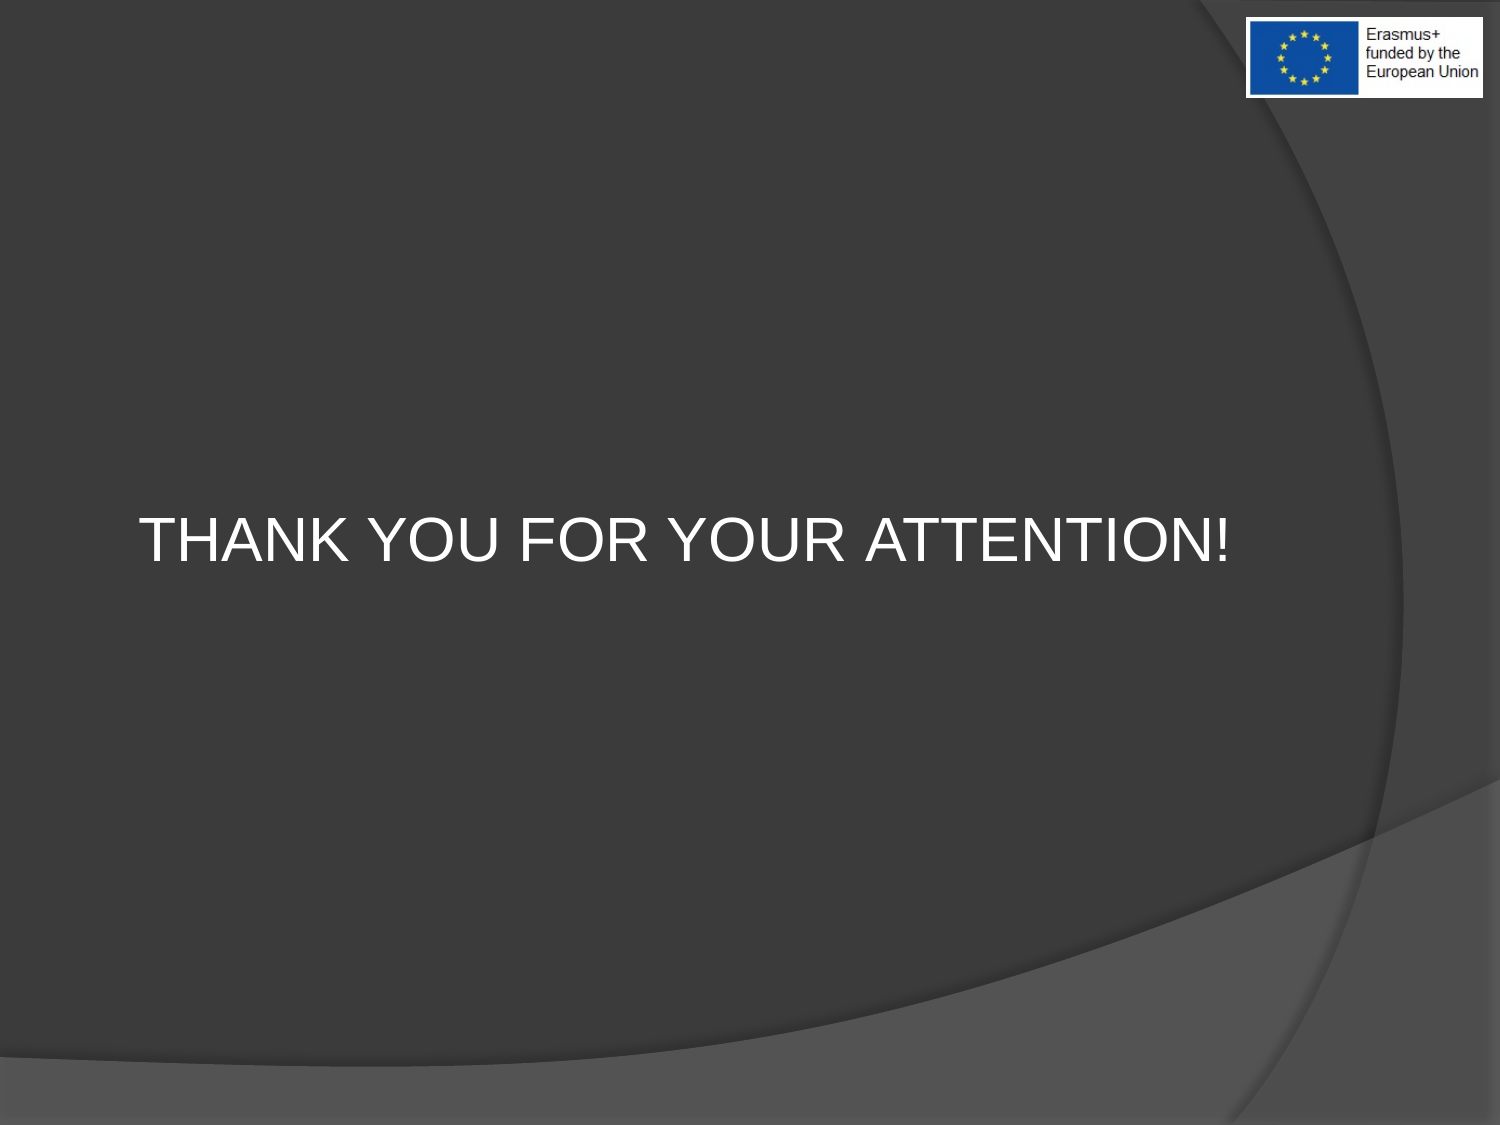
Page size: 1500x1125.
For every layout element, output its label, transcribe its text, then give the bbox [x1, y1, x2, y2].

picture [1246, 17, 1483, 98]
list THANK YOU FOR YOUR ATTENTION! [64, 54, 1300, 1005]
